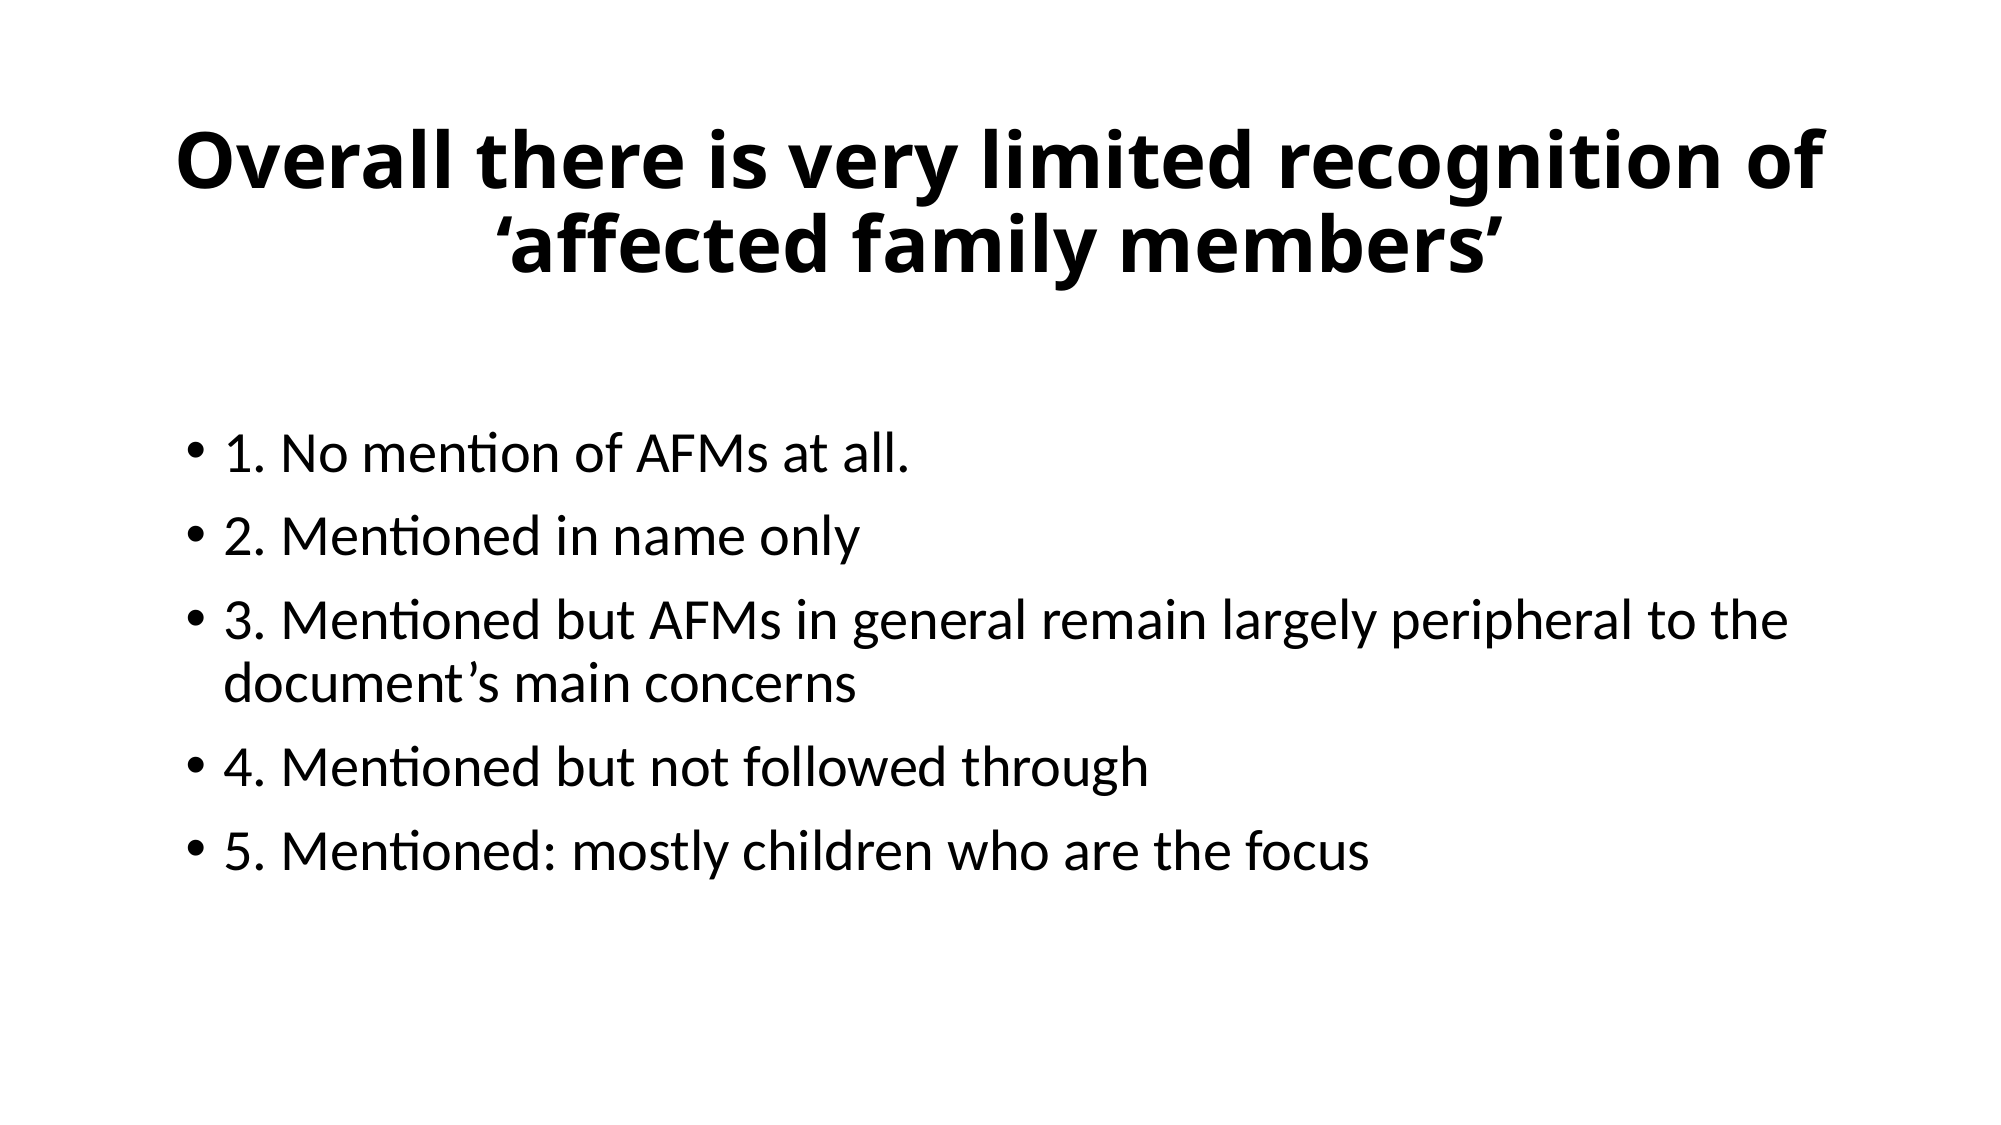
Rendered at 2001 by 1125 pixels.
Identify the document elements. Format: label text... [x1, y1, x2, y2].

title Overall there is very limited recognition of ‘affected family members’ [137, 111, 1863, 376]
list 1. No mention of AFMs at all. 2. Mentioned in name only 3. Mentioned but AFMs in general remain largely peripheral to the document’s main concerns 4. Mentioned but not followed through 5. Mentioned: mostly children who are the focus [170, 414, 1863, 1014]
